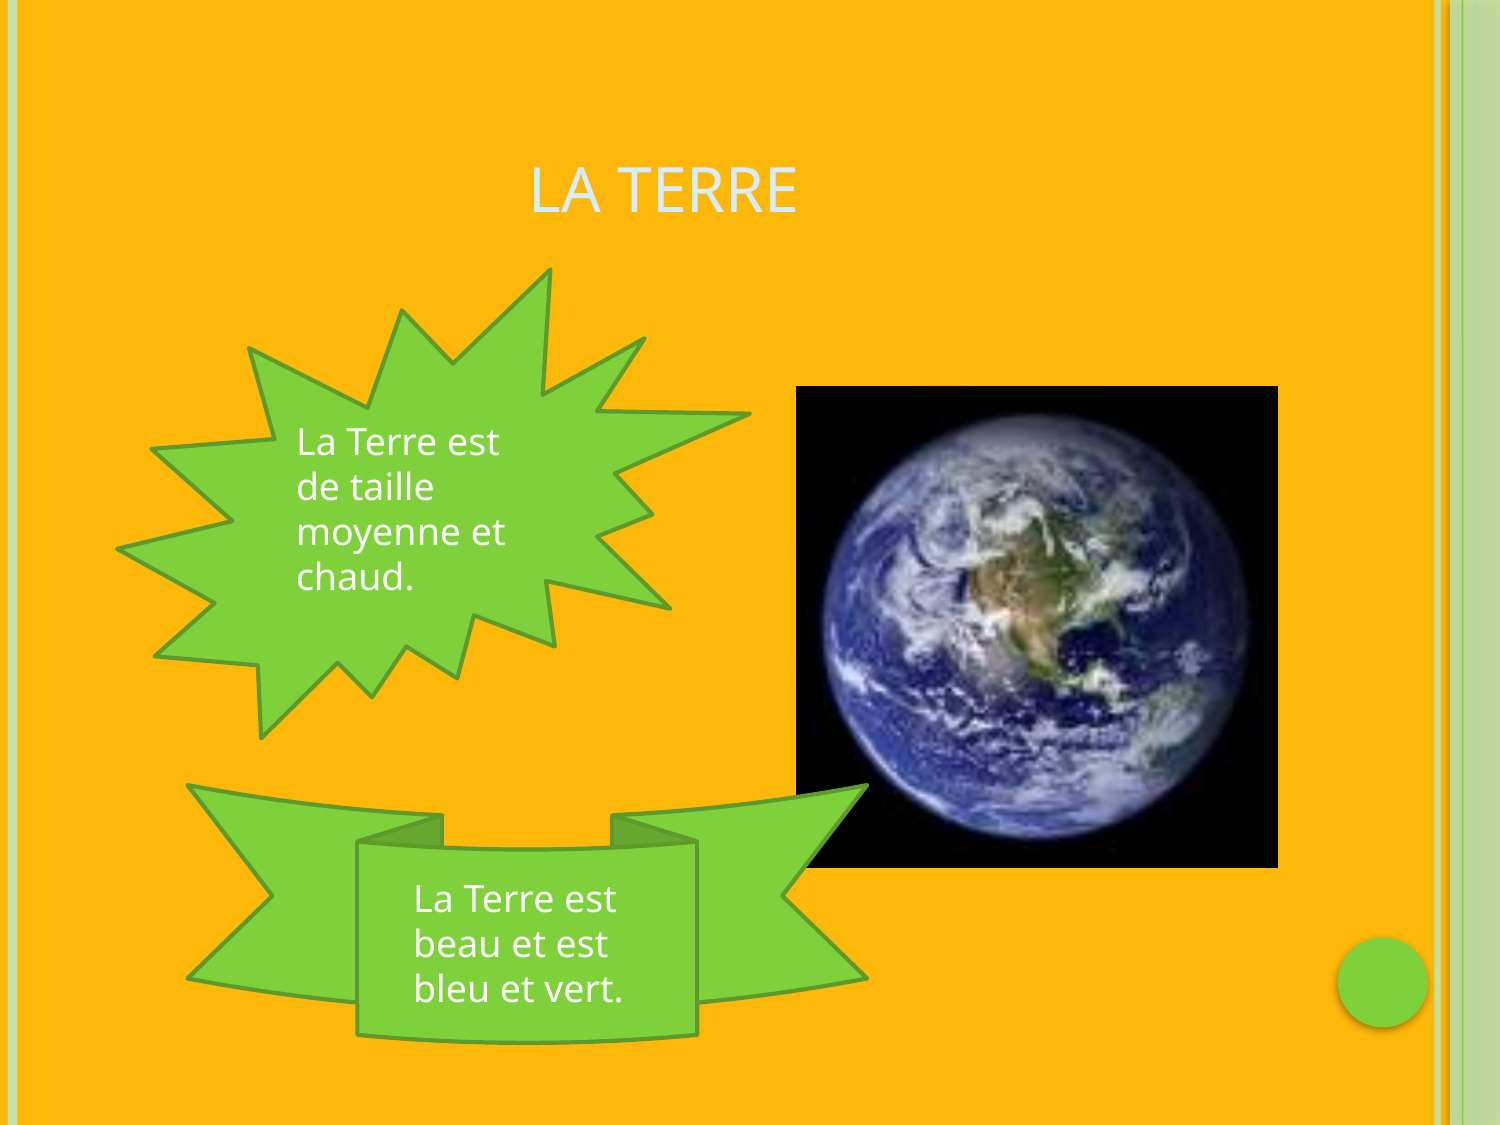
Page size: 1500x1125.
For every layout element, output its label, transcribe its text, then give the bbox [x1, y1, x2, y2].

picture [796, 386, 1278, 868]
text_box La Terre est beau et est bleu et vert. [398, 867, 657, 1017]
text_box La Terre est de taille moyenne et chaud. [281, 410, 563, 605]
text_box [185, 783, 870, 1045]
title La Terre [75, 45, 1300, 233]
text_box [115, 267, 752, 741]
